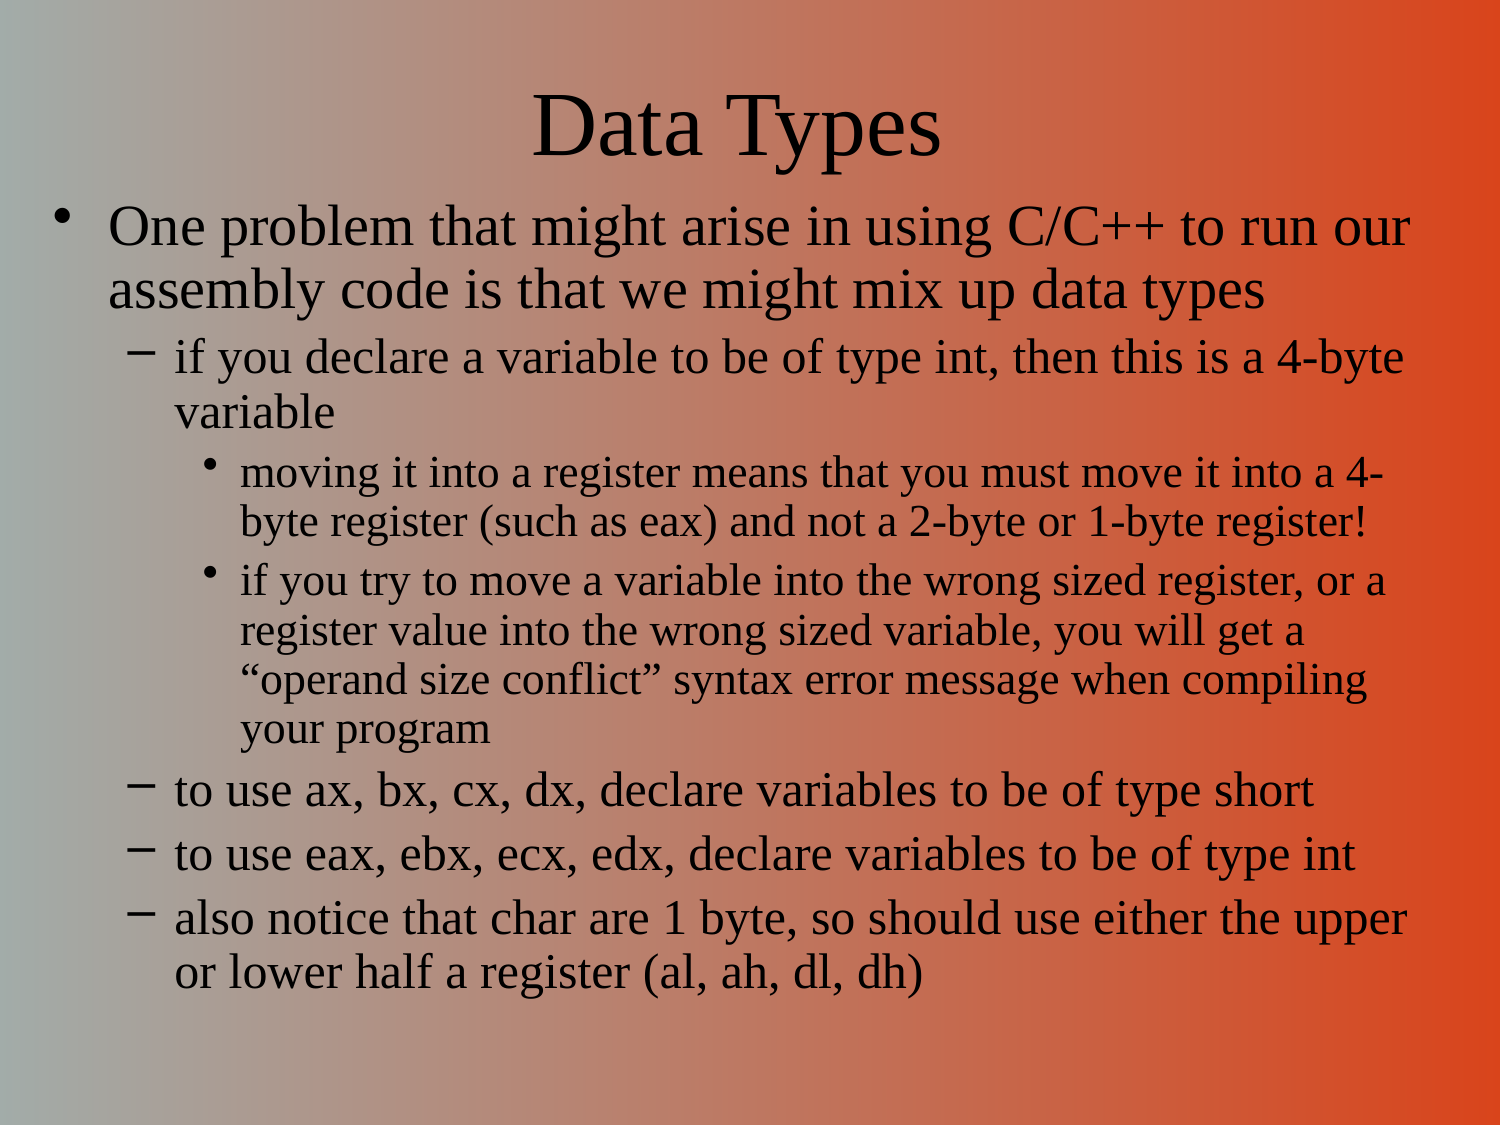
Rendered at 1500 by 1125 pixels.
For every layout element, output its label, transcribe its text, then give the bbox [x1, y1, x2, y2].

title Data Types [99, 24, 1375, 187]
list One problem that might arise in using C/C++ to run our assembly code is that we might mix up data types if you declare a variable to be of type int, then this is a 4-byte variable moving it into a register means that you must move it into a 4-byte register (such as eax) and not a 2-byte or 1-byte register! if you try to move a variable into the wrong sized register, or a register value into the wrong sized variable, you will get a “operand size conflict” syntax error message when compiling your program to use ax, bx, cx, dx, declare variables to be of type short to use eax, ebx, ecx, edx, declare variables to be of type int also notice that char are 1 byte, so should use either the upper or lower half a register (al, ah, dl, dh) [37, 187, 1463, 1075]
